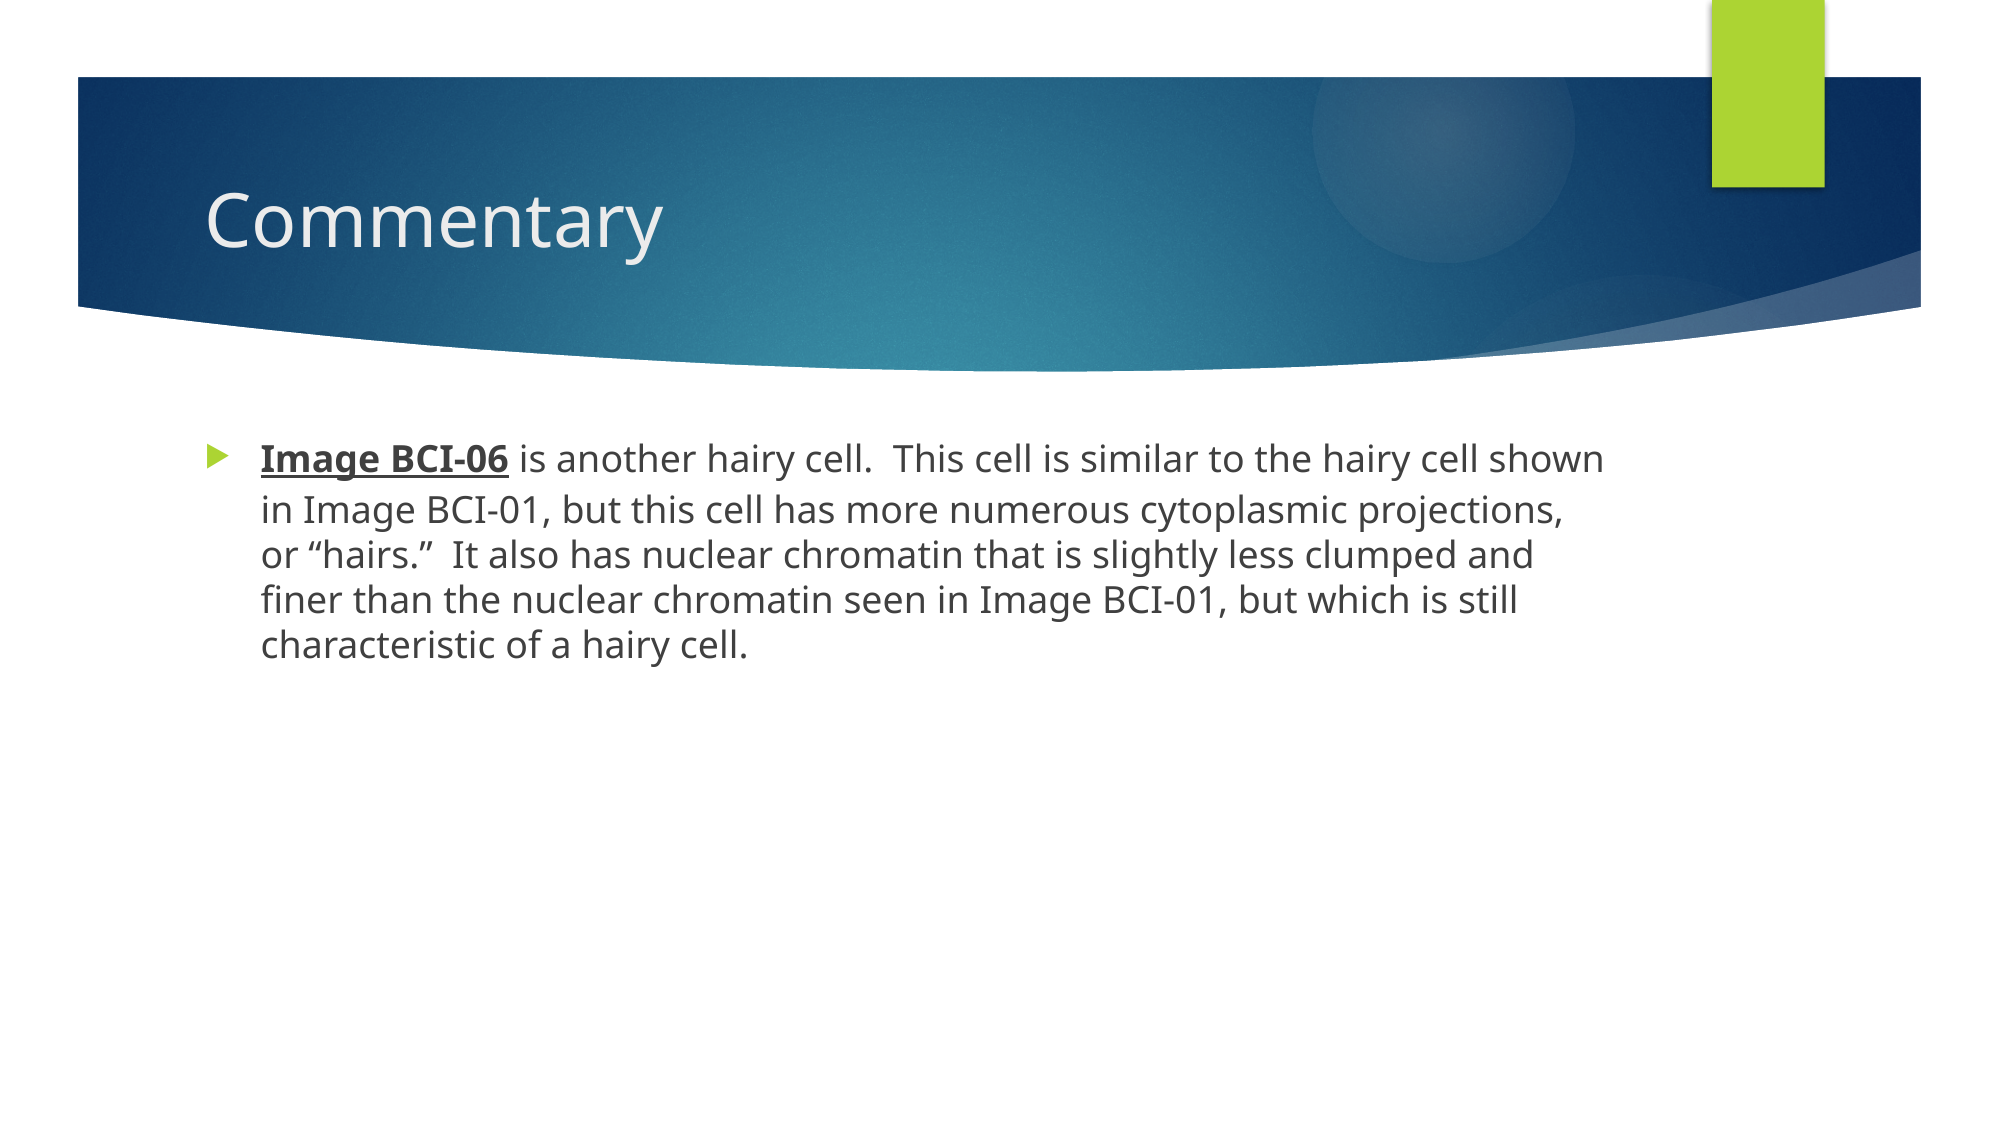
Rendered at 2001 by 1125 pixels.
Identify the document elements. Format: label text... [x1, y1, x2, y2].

title Commentary [189, 159, 1627, 276]
list Image BCI-06 is another hairy cell. This cell is similar to the hairy cell shown in Image BCI-01, but this cell has more numerous cytoplasmic projections, or “hairs.” It also has nuclear chromatin that is slightly less clumped and finer than the nuclear chromatin seen in Image BCI-01, but which is still characteristic of a hairy cell. [189, 427, 1627, 988]
